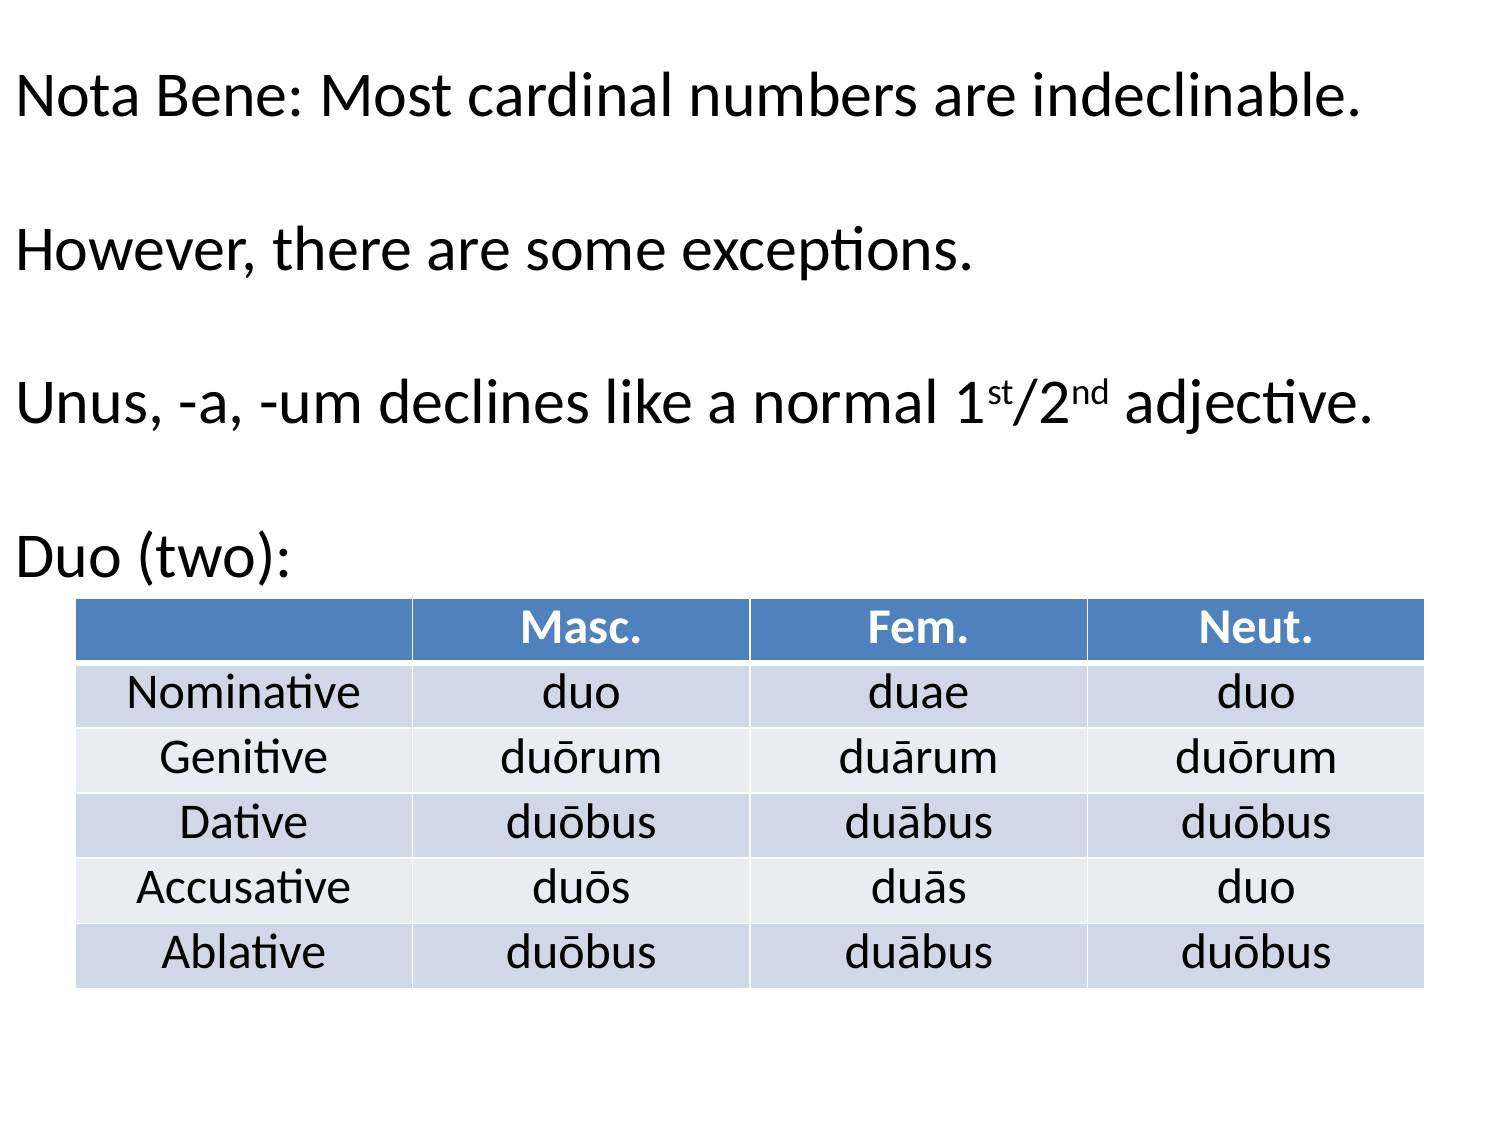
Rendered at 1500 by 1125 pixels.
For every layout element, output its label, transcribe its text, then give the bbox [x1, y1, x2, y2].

table_cell Genitive [76, 729, 412, 792]
table_cell Dative [76, 794, 412, 857]
table_cell duo [413, 666, 749, 727]
table_cell duōs [413, 859, 749, 923]
table_header Neut. [1088, 599, 1424, 660]
table_cell duōbus [1088, 924, 1424, 988]
table_cell Accusative [76, 859, 412, 923]
table_cell duo [1088, 666, 1424, 727]
title Nota Bene: Most cardinal numbers are indeclinable. However, there are some exceptions. Unus, -a, -um declines like a normal 1st/2nd adjective. Duo (two): [0, 45, 1500, 598]
table_cell Nominative [76, 666, 412, 727]
table_cell duōbus [413, 794, 749, 857]
table_cell duōbus [1088, 794, 1424, 857]
table_cell duōbus [413, 924, 749, 988]
table_header [76, 599, 412, 660]
table_cell duārum [751, 729, 1087, 792]
table_cell duōrum [1088, 729, 1424, 792]
table_header Fem. [751, 599, 1087, 660]
table_cell duae [751, 666, 1087, 727]
table_cell Ablative [76, 924, 412, 988]
table_cell duābus [751, 924, 1087, 988]
table_cell duōrum [413, 729, 749, 792]
table_cell duās [751, 859, 1087, 923]
table_cell duo [1088, 859, 1424, 923]
table_cell duābus [751, 794, 1087, 857]
table_header Masc. [413, 599, 749, 660]
